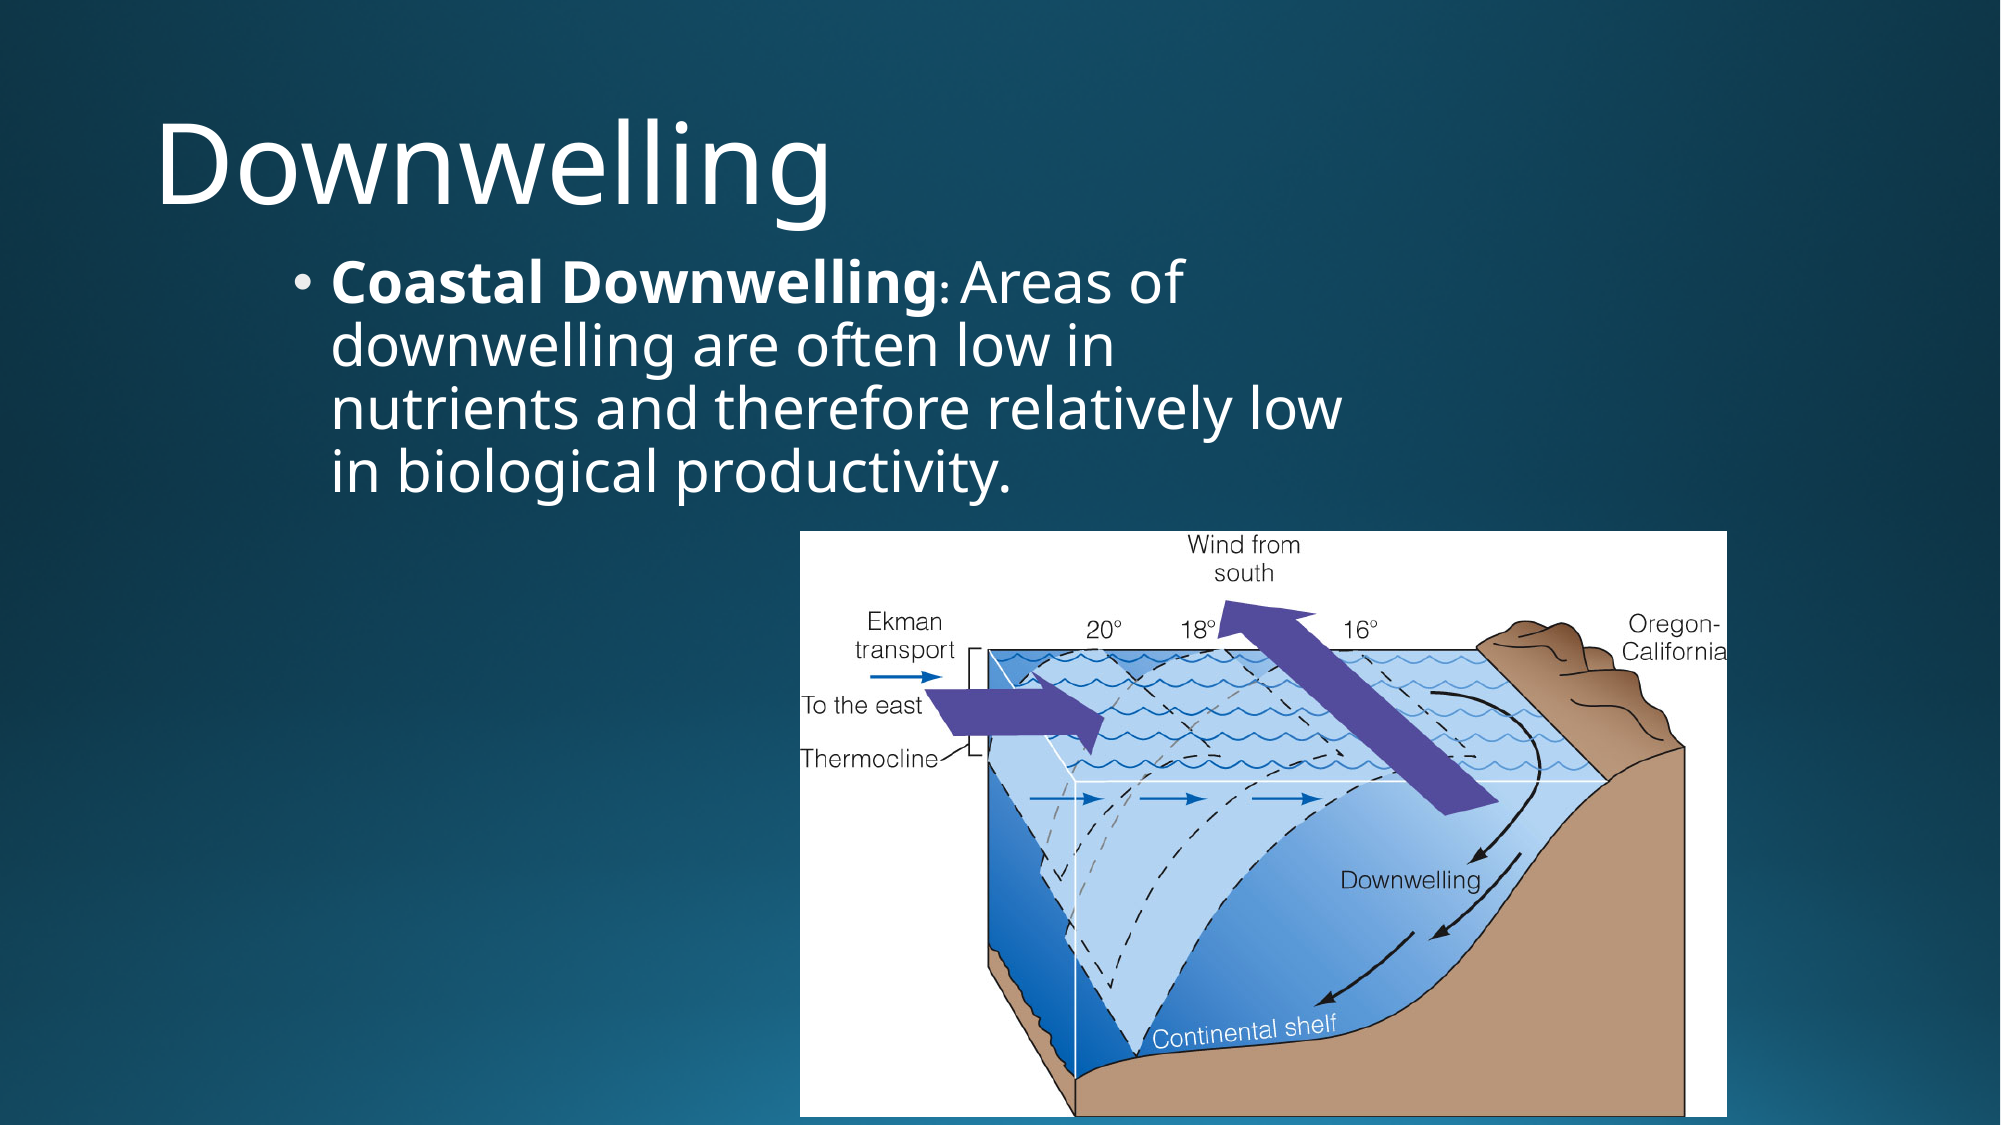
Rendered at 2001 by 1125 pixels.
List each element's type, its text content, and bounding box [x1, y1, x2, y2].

picture [0, 0, 2001, 1125]
title Downwelling [137, 59, 1863, 278]
list Coastal Downwelling: Areas of downwelling are often low in nutrients and therefore relatively low in biological productivity. [277, 245, 1379, 934]
